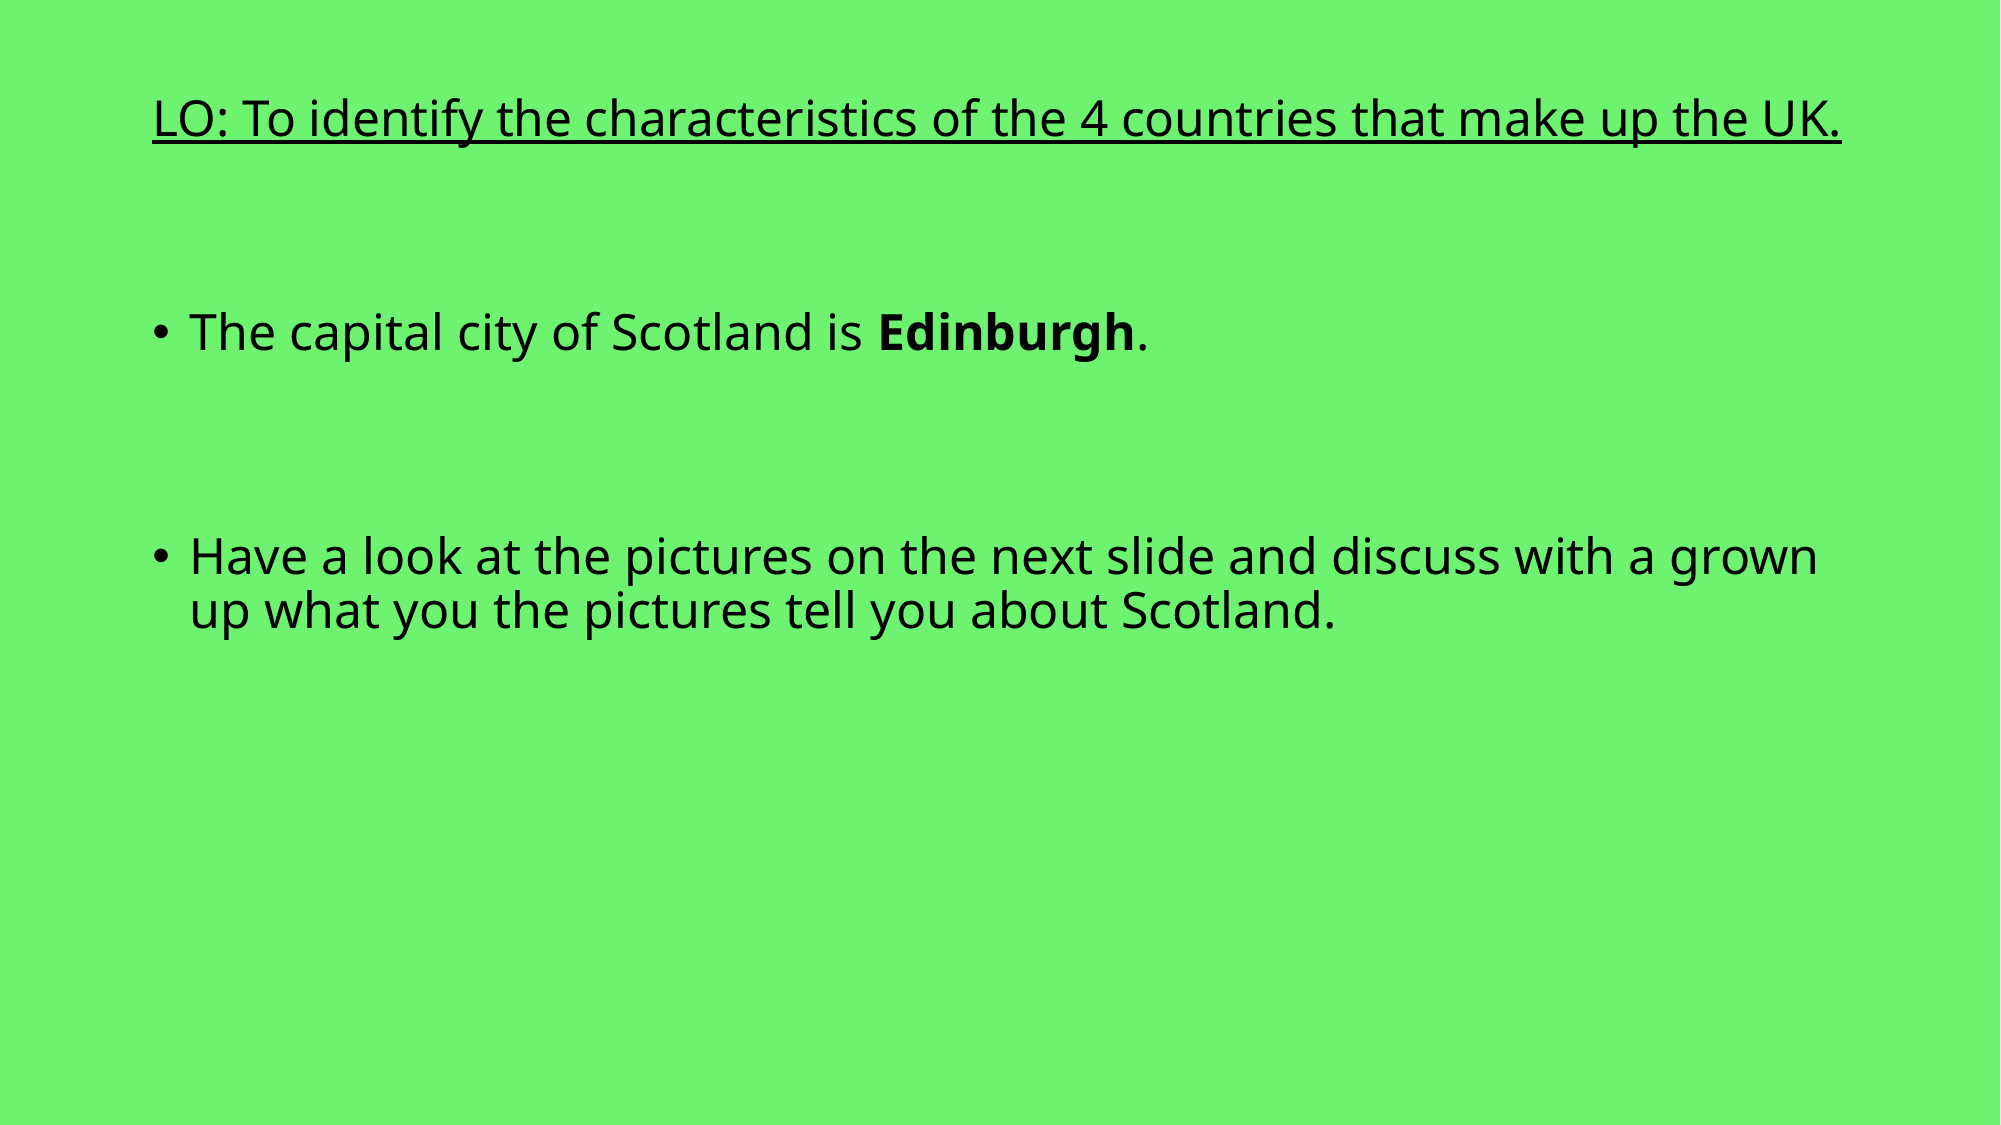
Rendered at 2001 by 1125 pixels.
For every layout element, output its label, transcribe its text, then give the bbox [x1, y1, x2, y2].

list The capital city of Scotland is Edinburgh. Have a look at the pictures on the next slide and discuss with a grown up what you the pictures tell you about Scotland. [137, 299, 1863, 1014]
title LO: To identify the characteristics of the 4 countries that make up the UK. [137, 59, 1863, 278]
